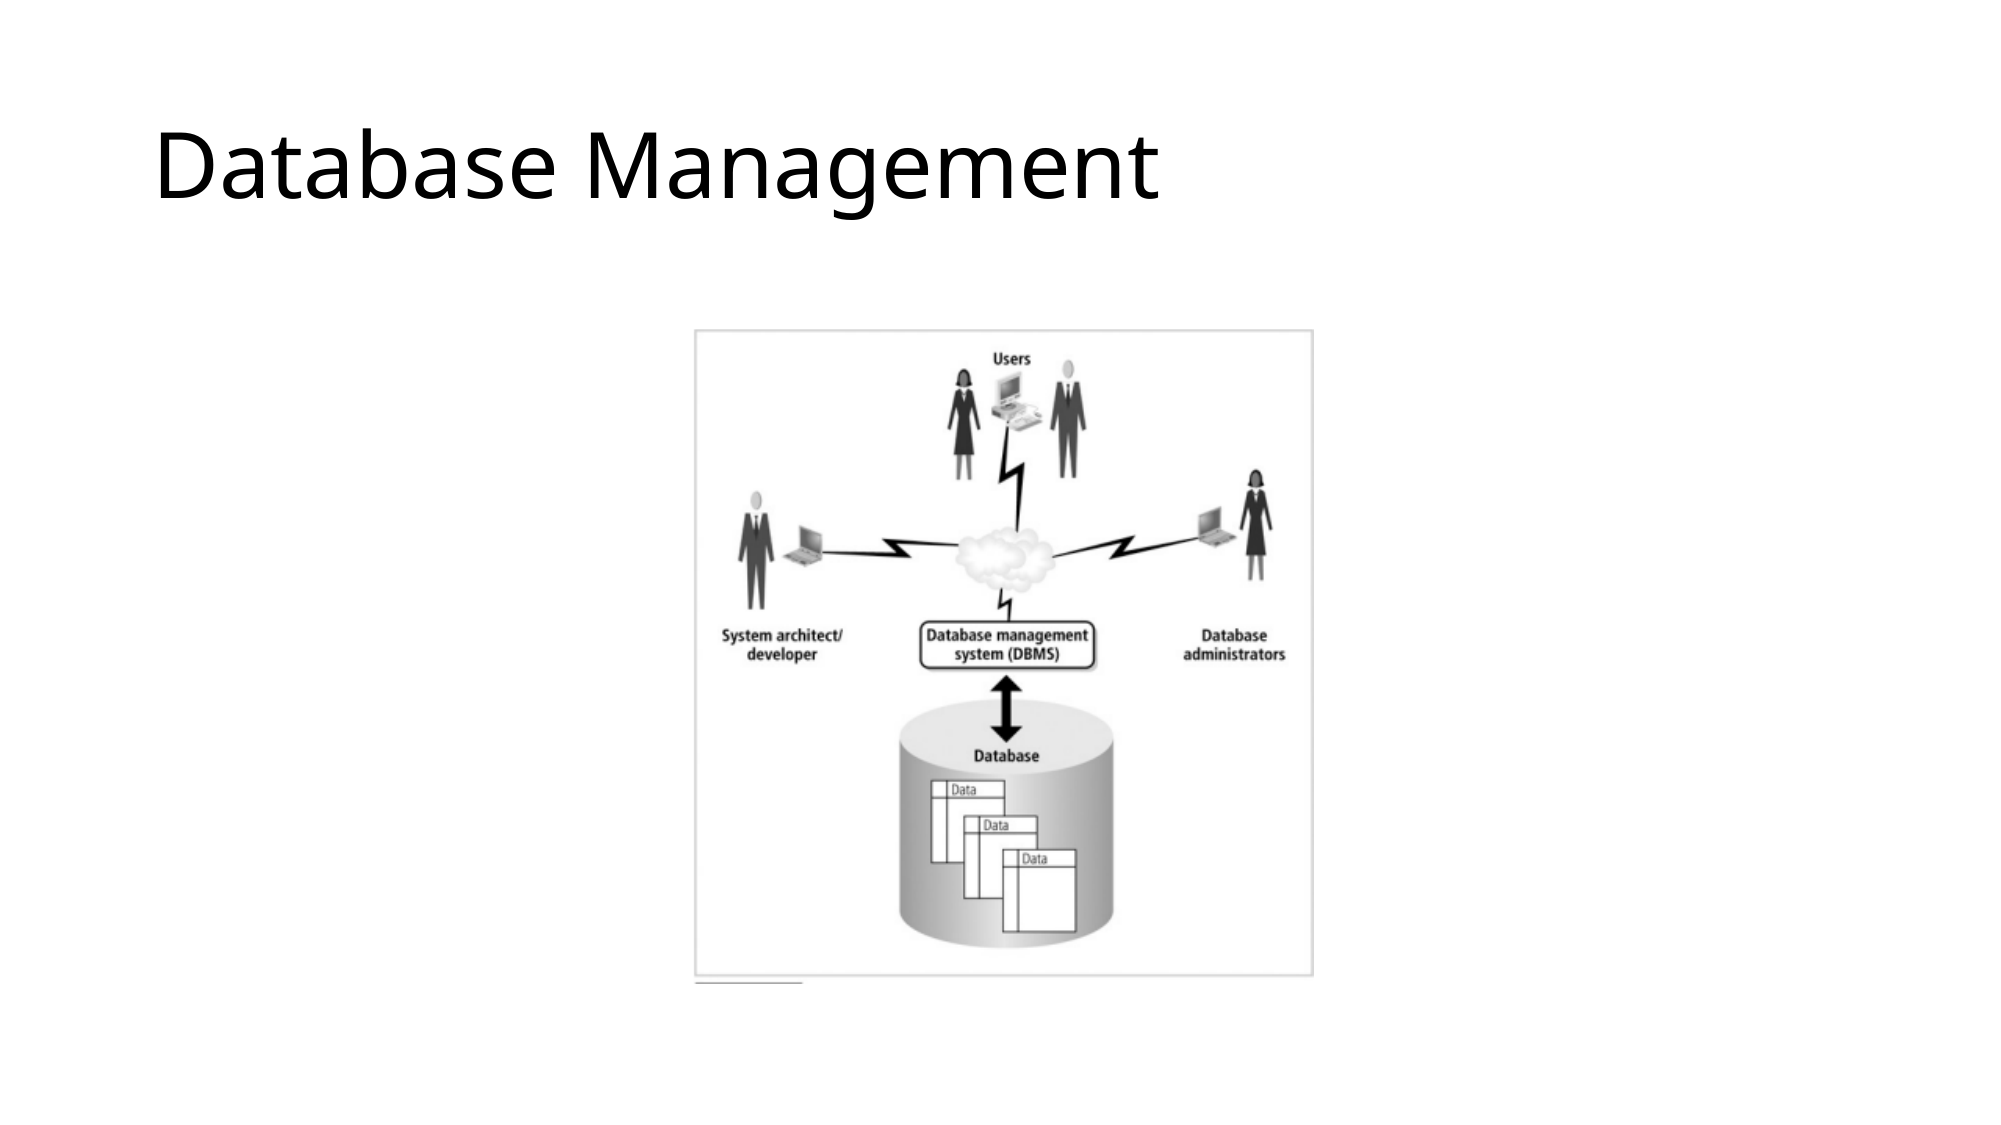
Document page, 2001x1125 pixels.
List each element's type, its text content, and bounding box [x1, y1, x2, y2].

title Database Management [137, 59, 1863, 278]
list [685, 328, 1314, 984]
